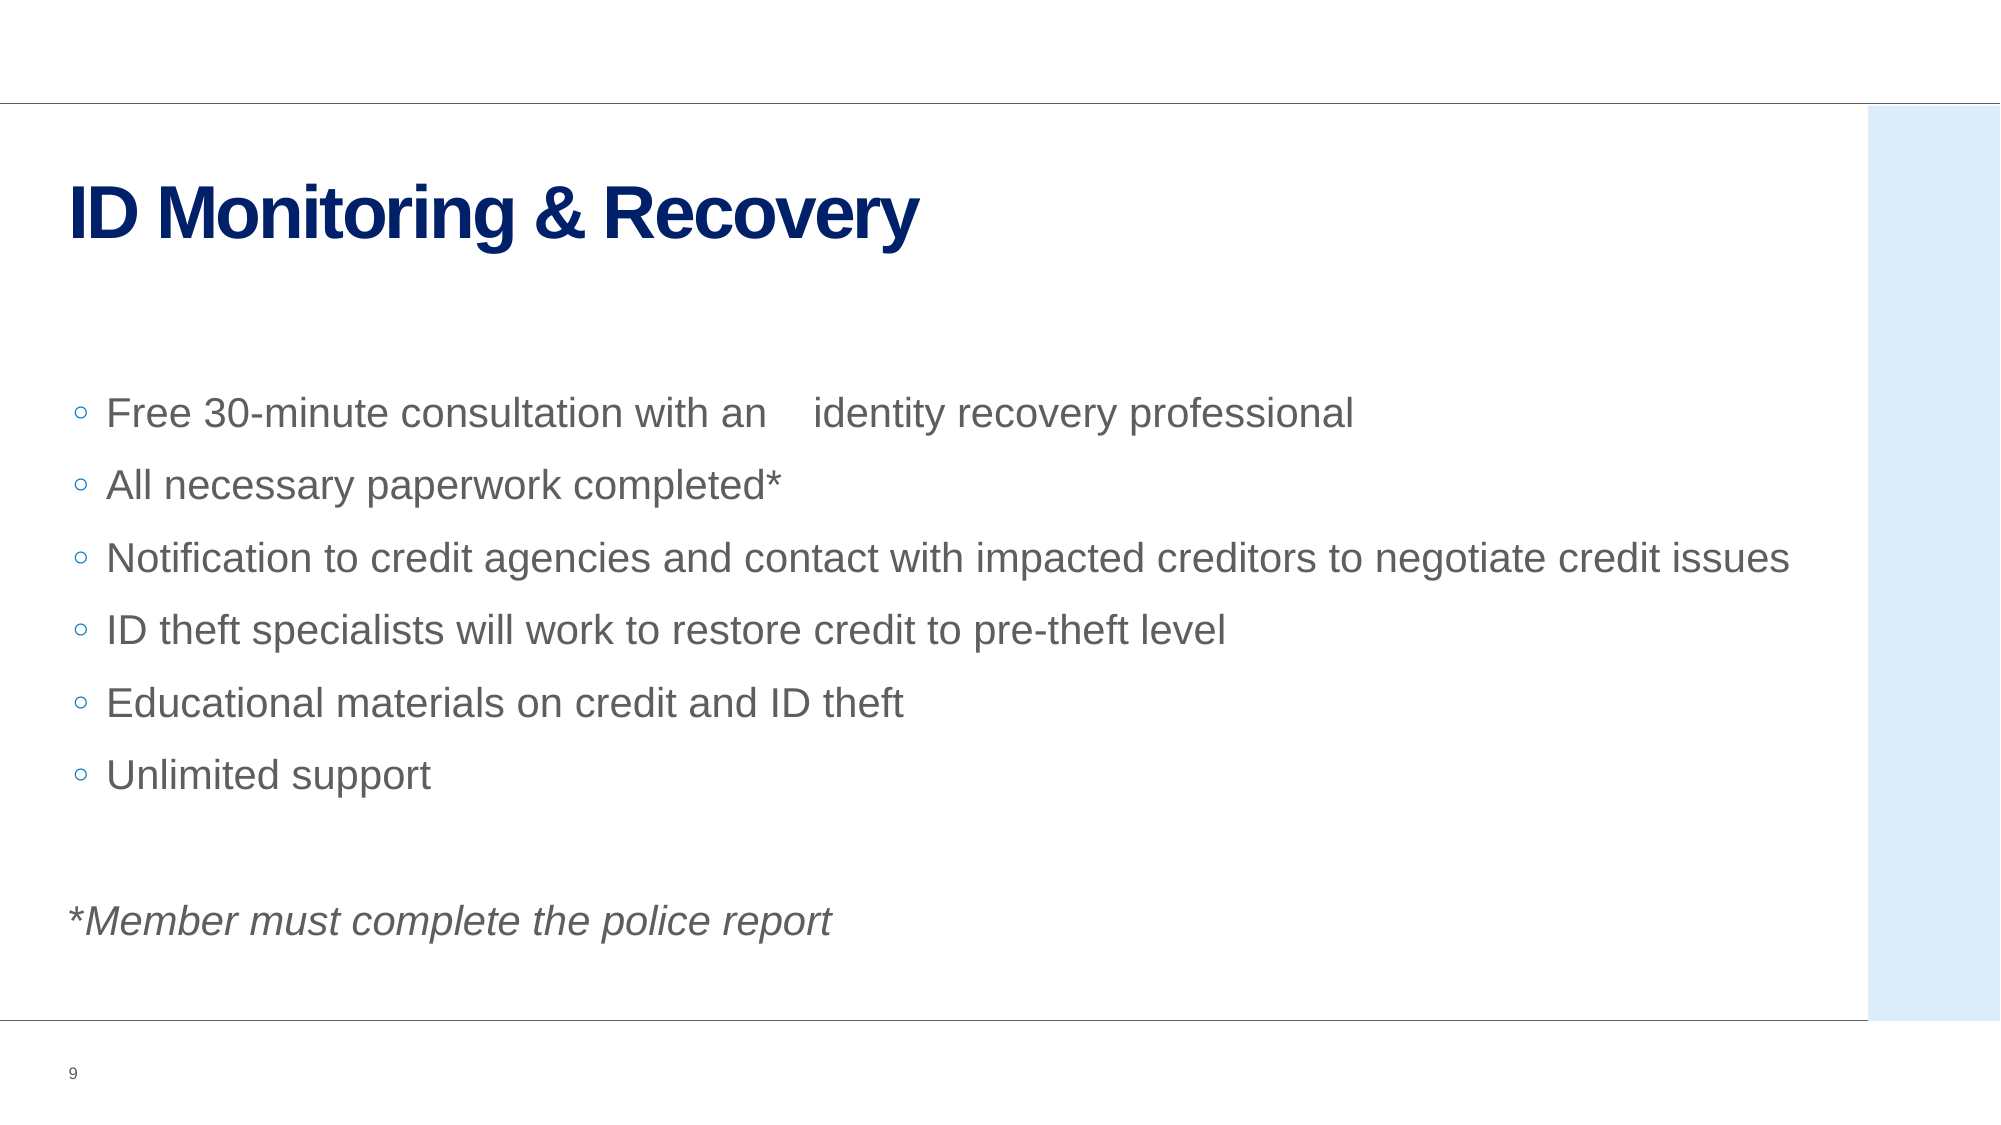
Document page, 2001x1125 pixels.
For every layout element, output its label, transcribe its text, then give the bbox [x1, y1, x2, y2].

list Free 30-minute consultation with an identity recovery professional All necessary paperwork completed* Notification to credit agencies and contact with impacted creditors to negotiate credit issues ID theft specialists will work to restore credit to pre-theft level Educational materials on credit and ID theft Unlimited support *Member must complete the police report [68, 389, 1824, 977]
title ID Monitoring & Recovery [68, 177, 1824, 354]
slide_number 9 [68, 1042, 130, 1103]
text_box [1867, 105, 2000, 1022]
